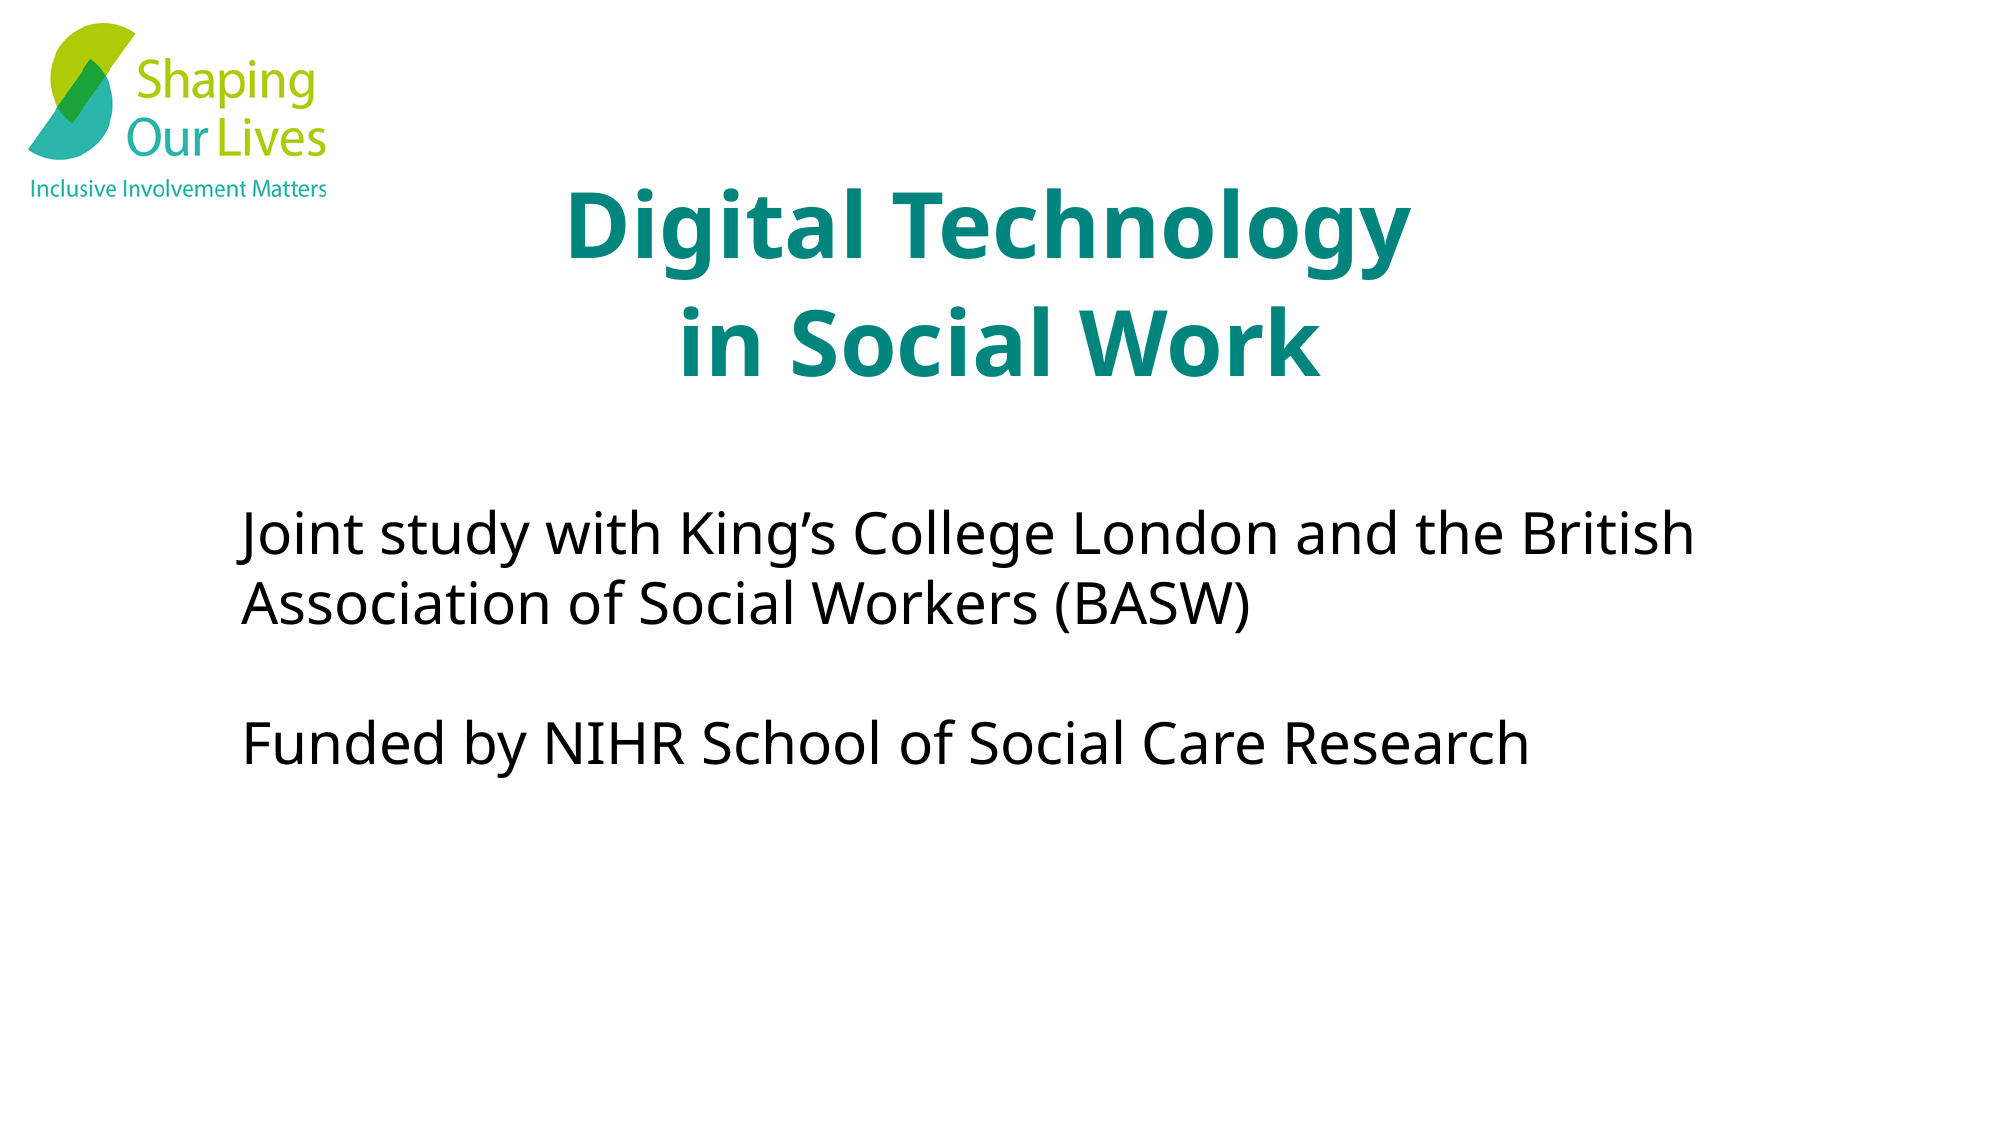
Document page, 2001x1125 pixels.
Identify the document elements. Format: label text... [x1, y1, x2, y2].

text_box Digital Technology in Social Work [0, 152, 2000, 403]
picture [28, 23, 326, 197]
text_box Joint study with King’s College London and the British Association of Social Workers (BASW) Funded by NIHR School of Social Care Research [226, 488, 1774, 784]
